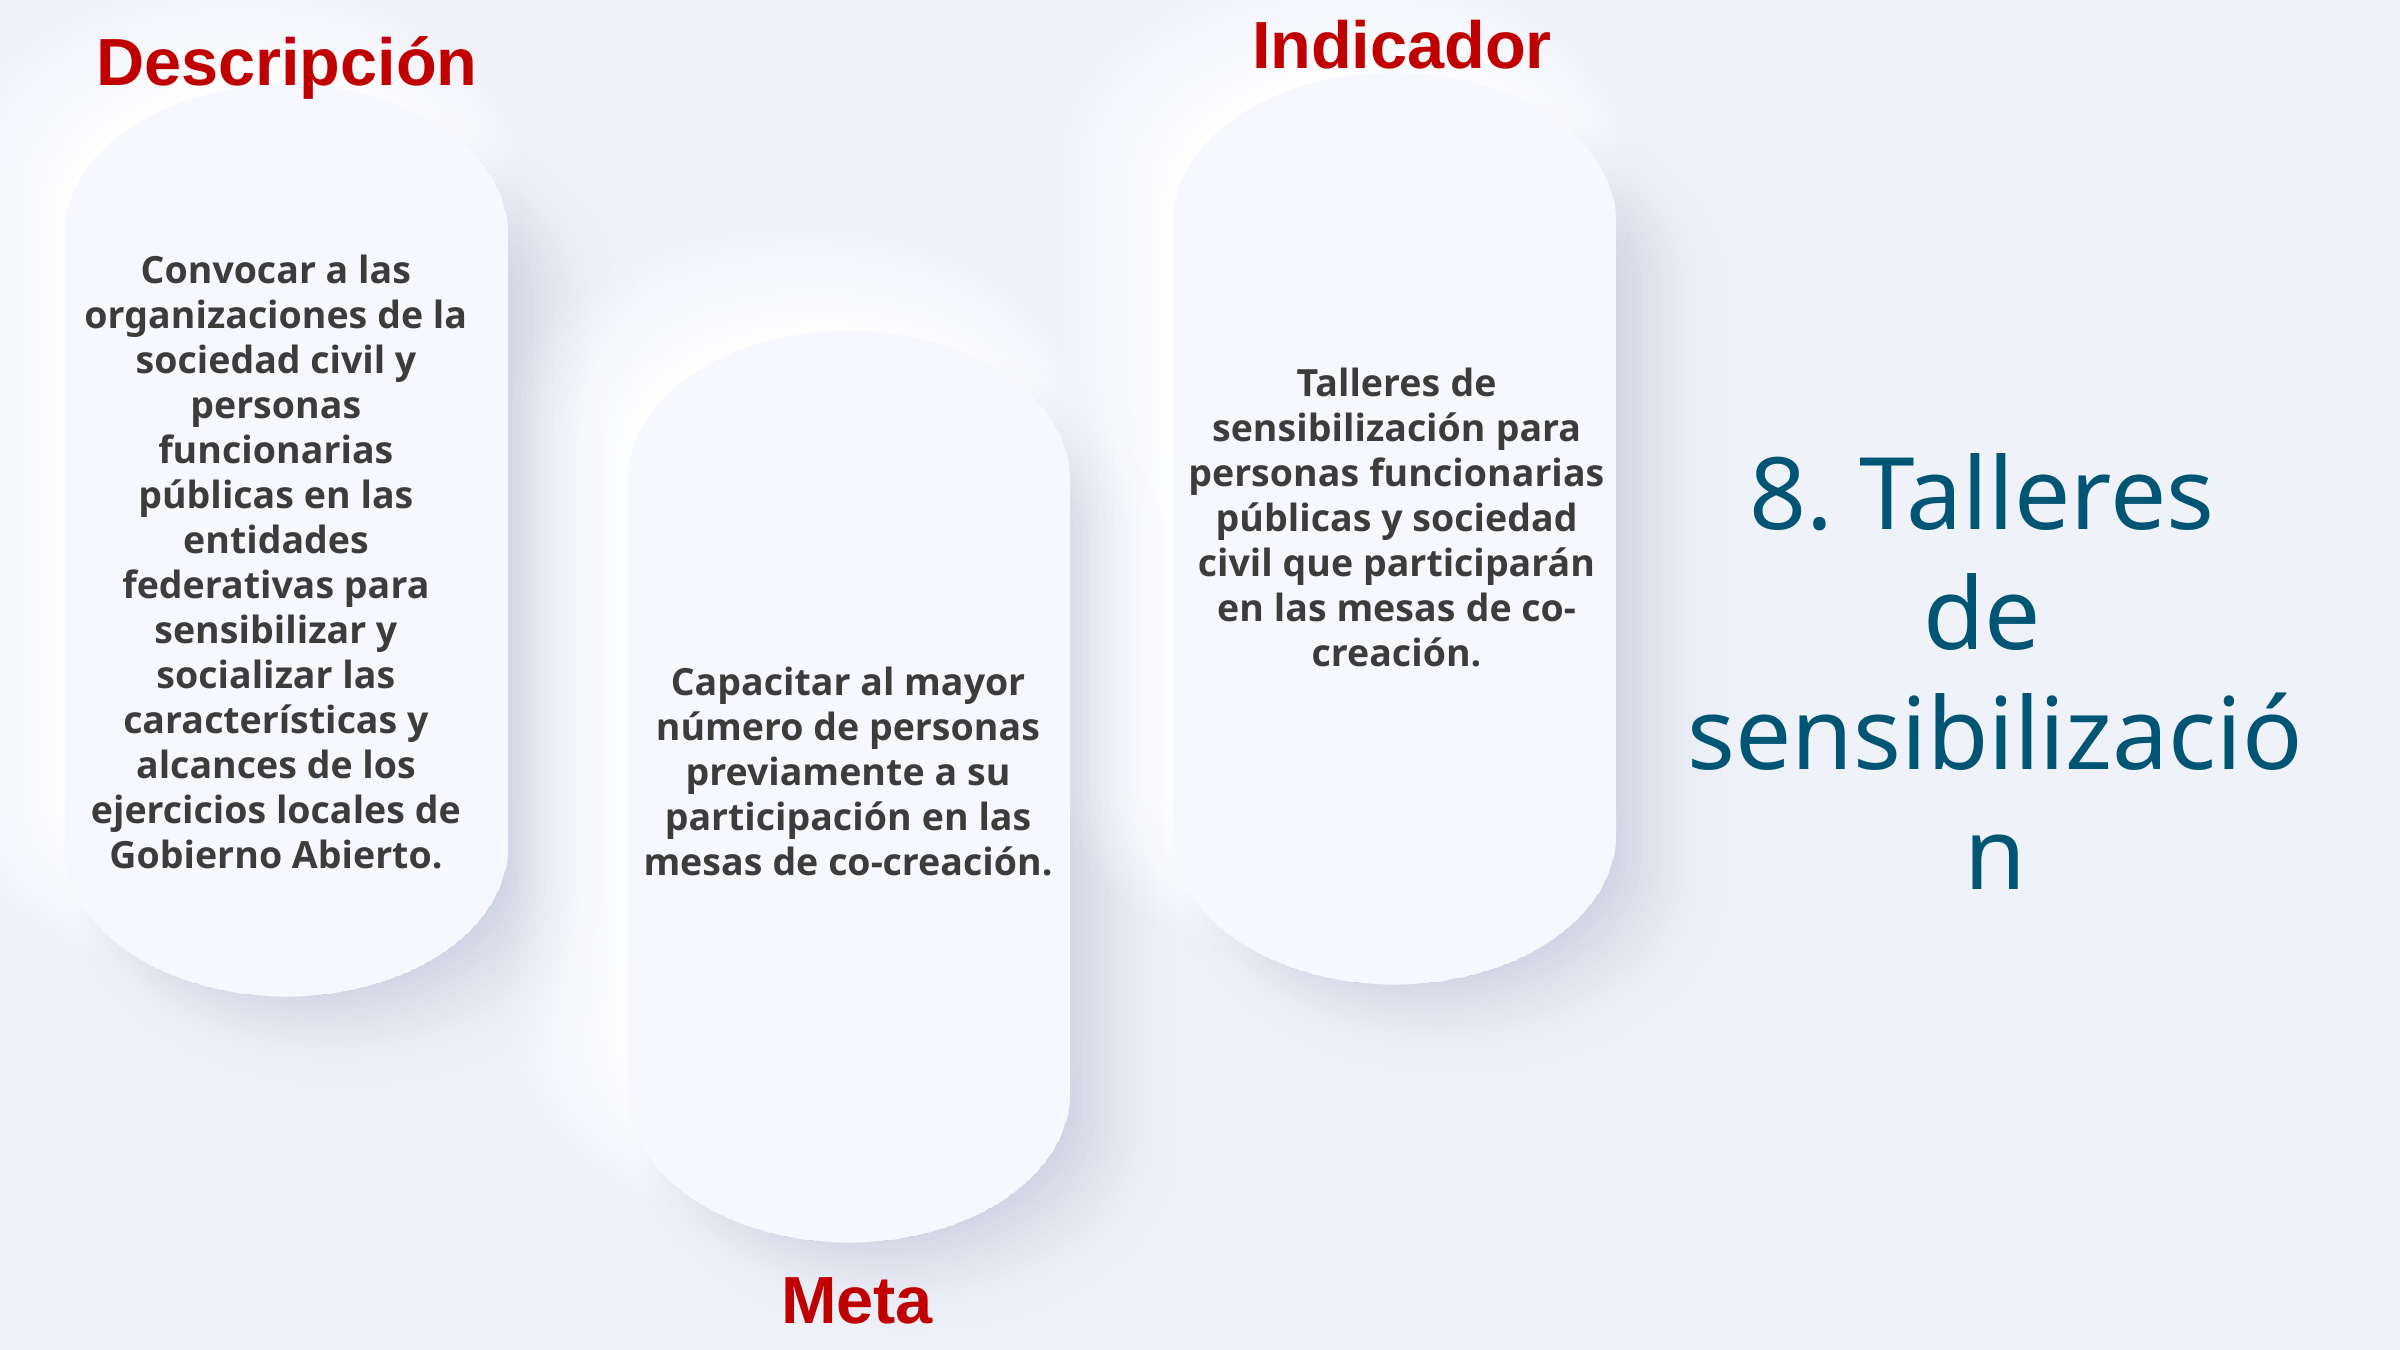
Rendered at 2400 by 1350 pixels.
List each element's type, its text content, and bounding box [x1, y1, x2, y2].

picture [1223, 132, 1522, 446]
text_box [502, 213, 1212, 1350]
picture [704, 444, 1003, 758]
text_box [1047, 0, 1757, 1101]
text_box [0, 0, 649, 1113]
text_box 8. Talleres de sensibilización [1757, 422, 2339, 917]
picture [122, 183, 422, 496]
